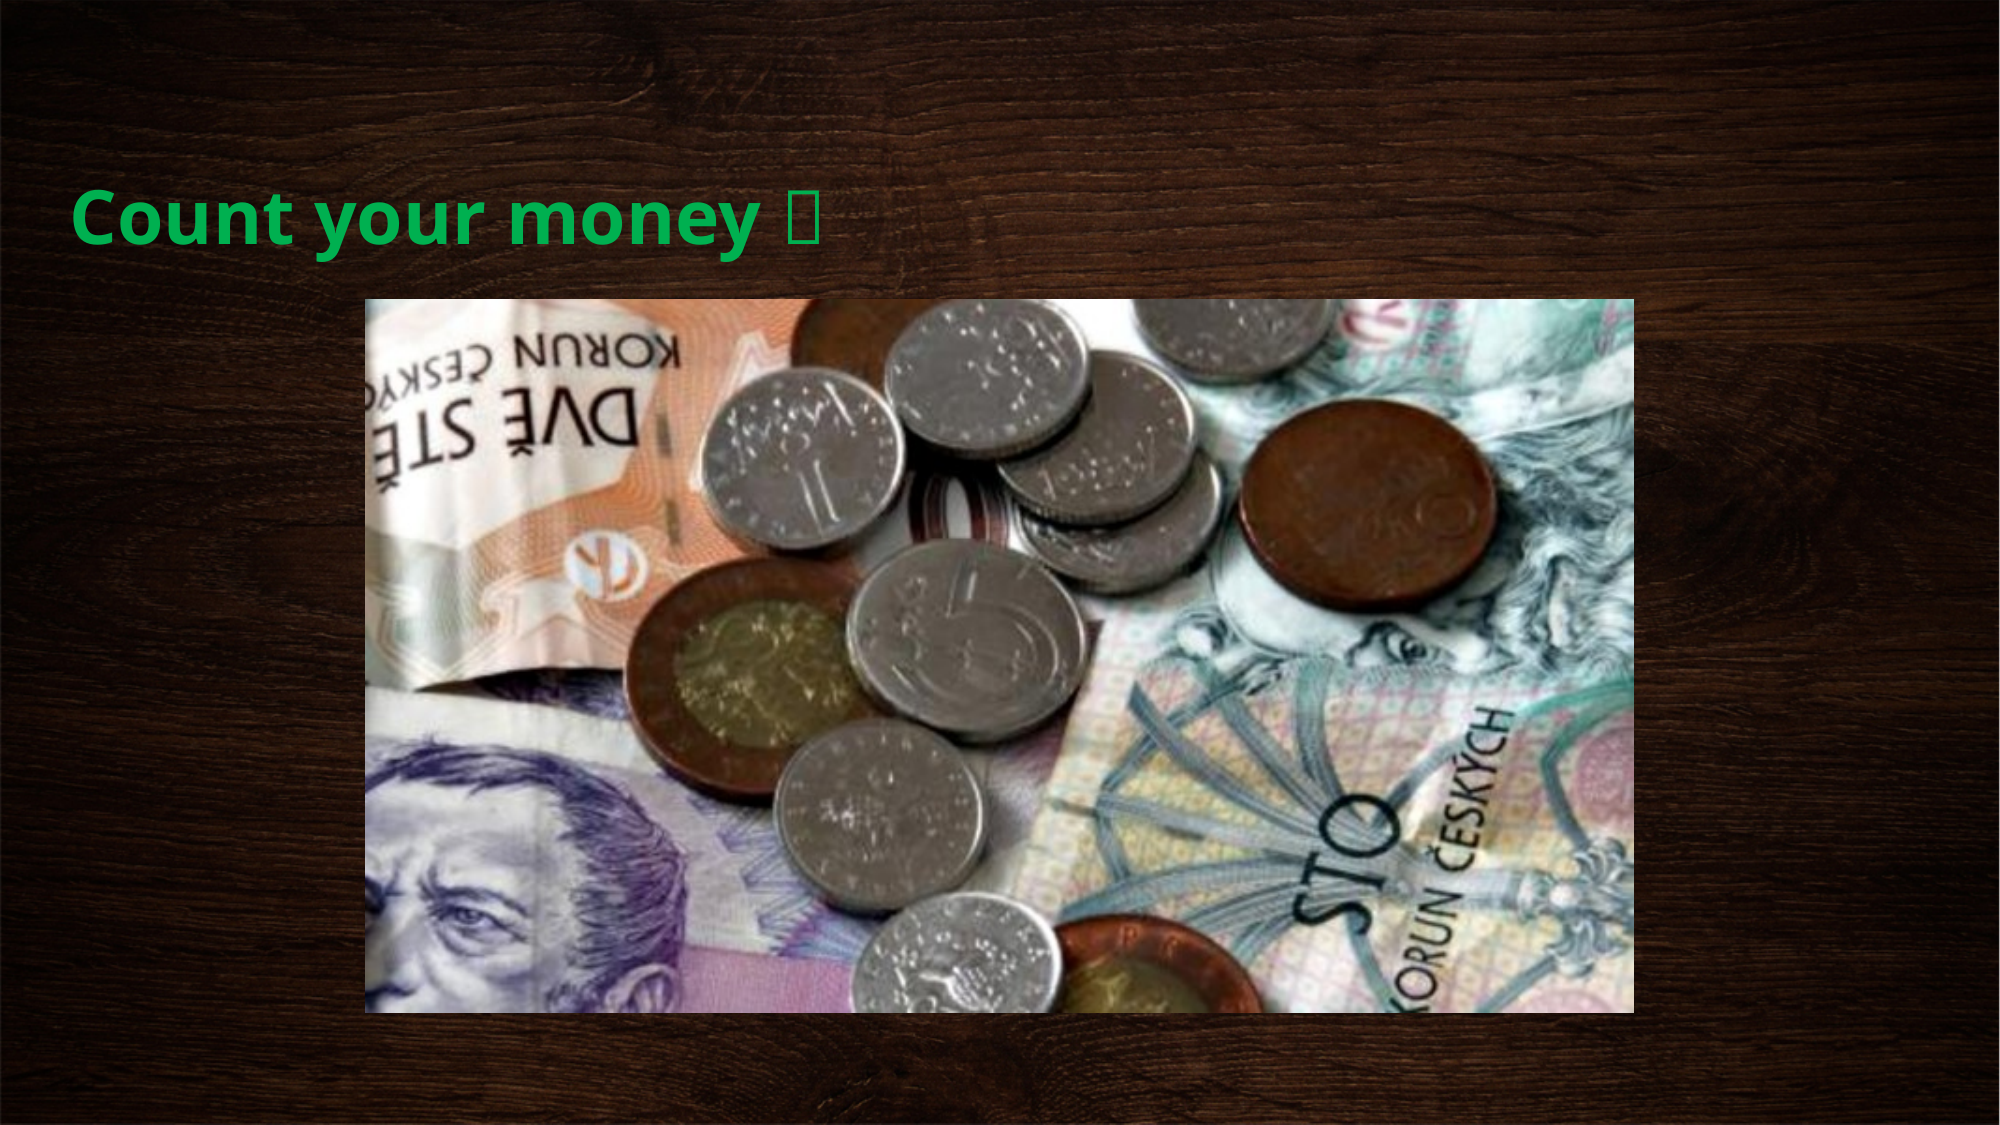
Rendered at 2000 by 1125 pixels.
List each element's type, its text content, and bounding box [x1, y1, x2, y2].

title Count your money  [54, 101, 1969, 268]
picture [0, 0, 2000, 1125]
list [365, 299, 1635, 1013]
